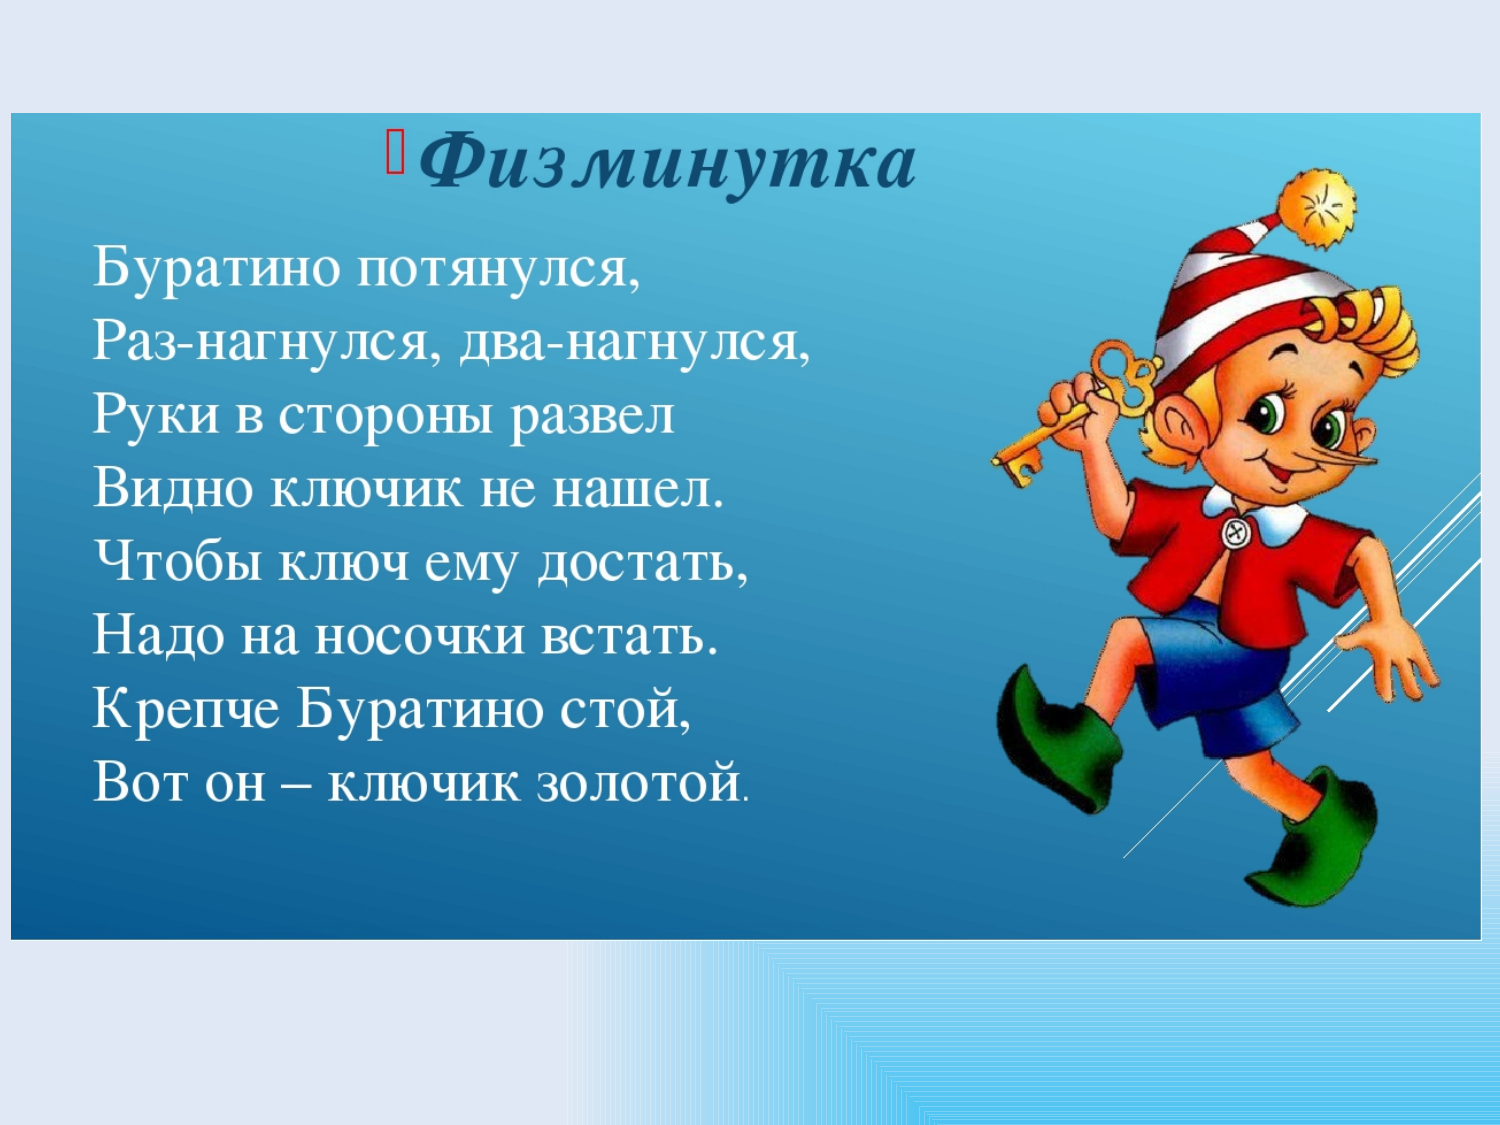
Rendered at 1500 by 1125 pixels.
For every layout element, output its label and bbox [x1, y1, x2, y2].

picture [10, 113, 1482, 941]
